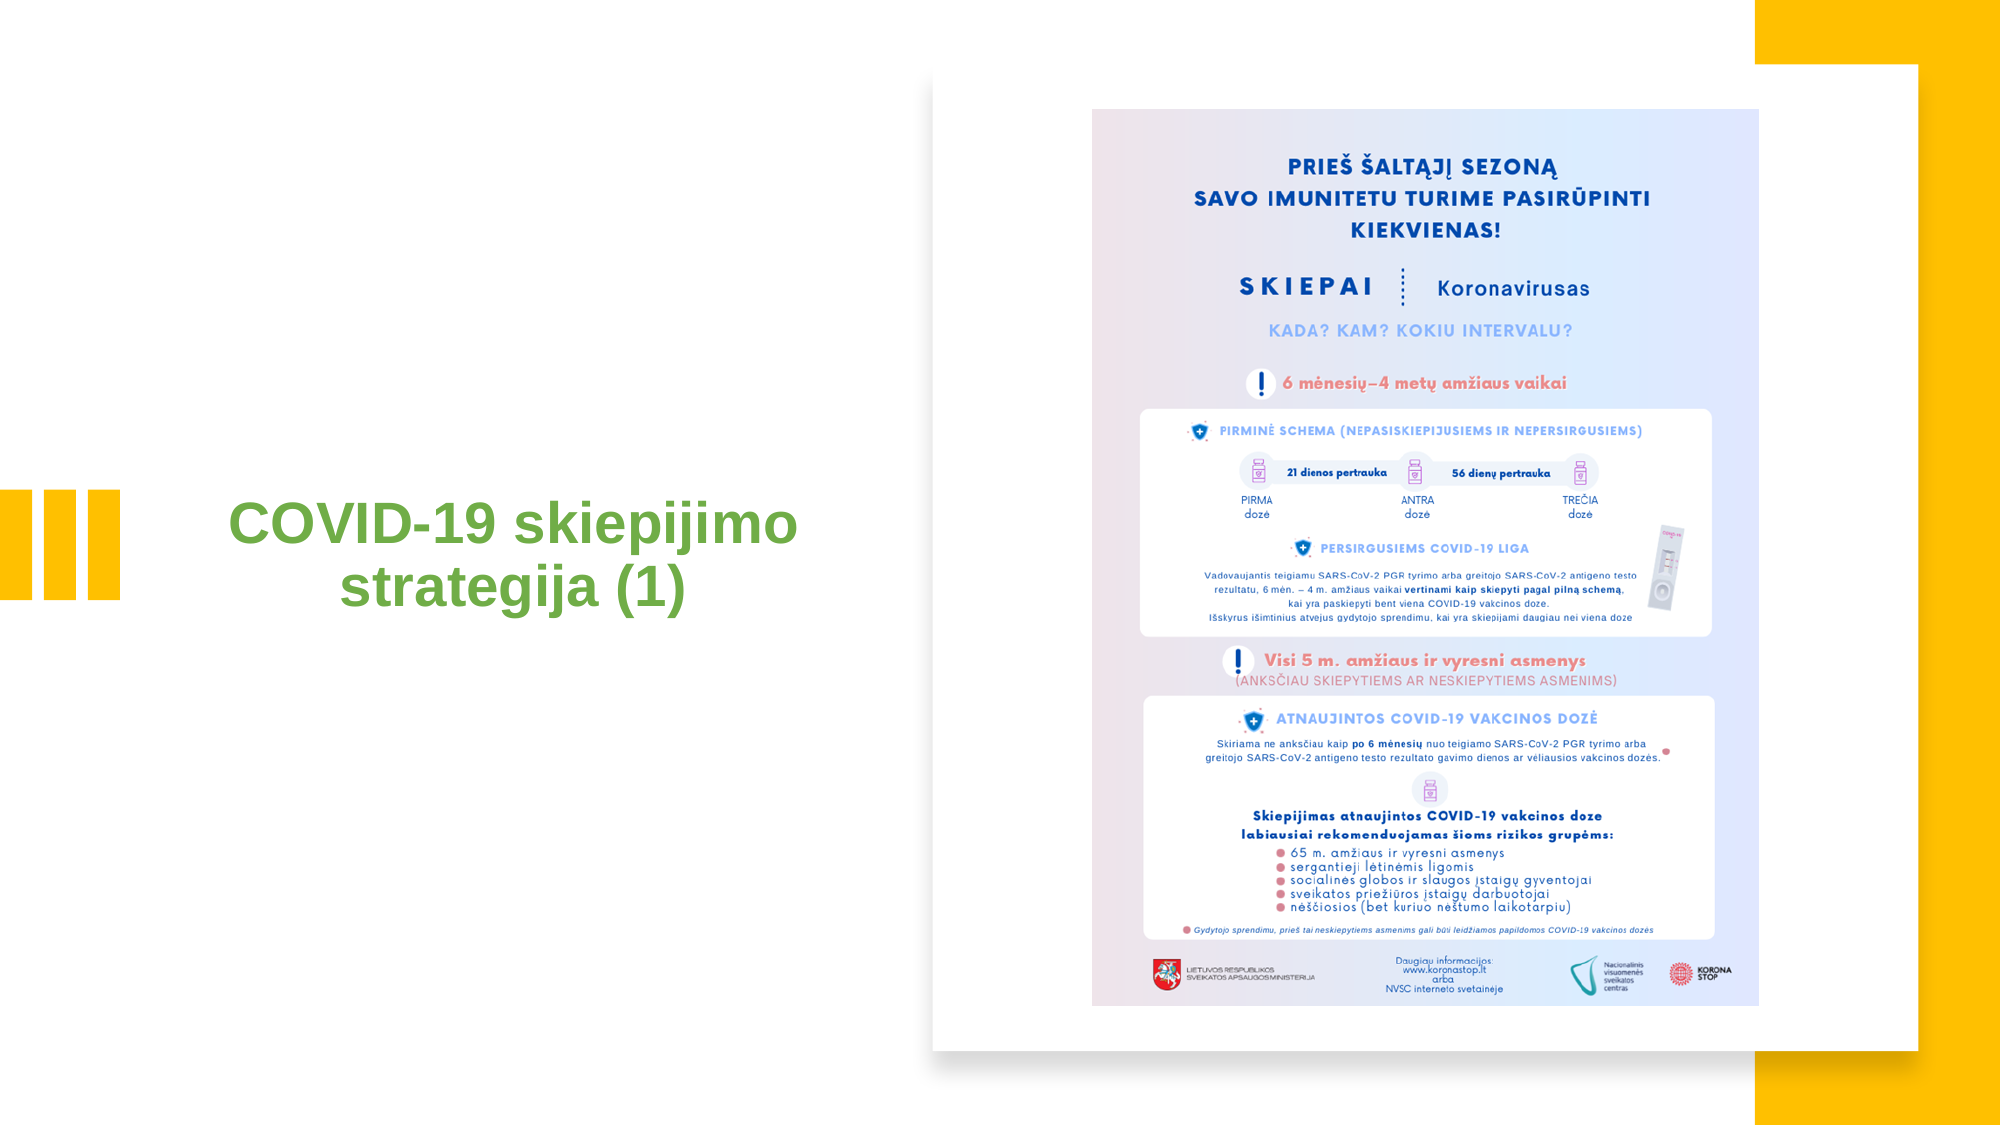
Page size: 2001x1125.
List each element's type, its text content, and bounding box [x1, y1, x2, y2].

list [1092, 109, 1759, 1006]
text_box [0, 0, 1754, 1125]
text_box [0, 489, 120, 601]
text_box [1754, 0, 2000, 1125]
text_box [932, 63, 1919, 1052]
title COVID-19 skiepijimo strategija (1) [182, 485, 845, 878]
